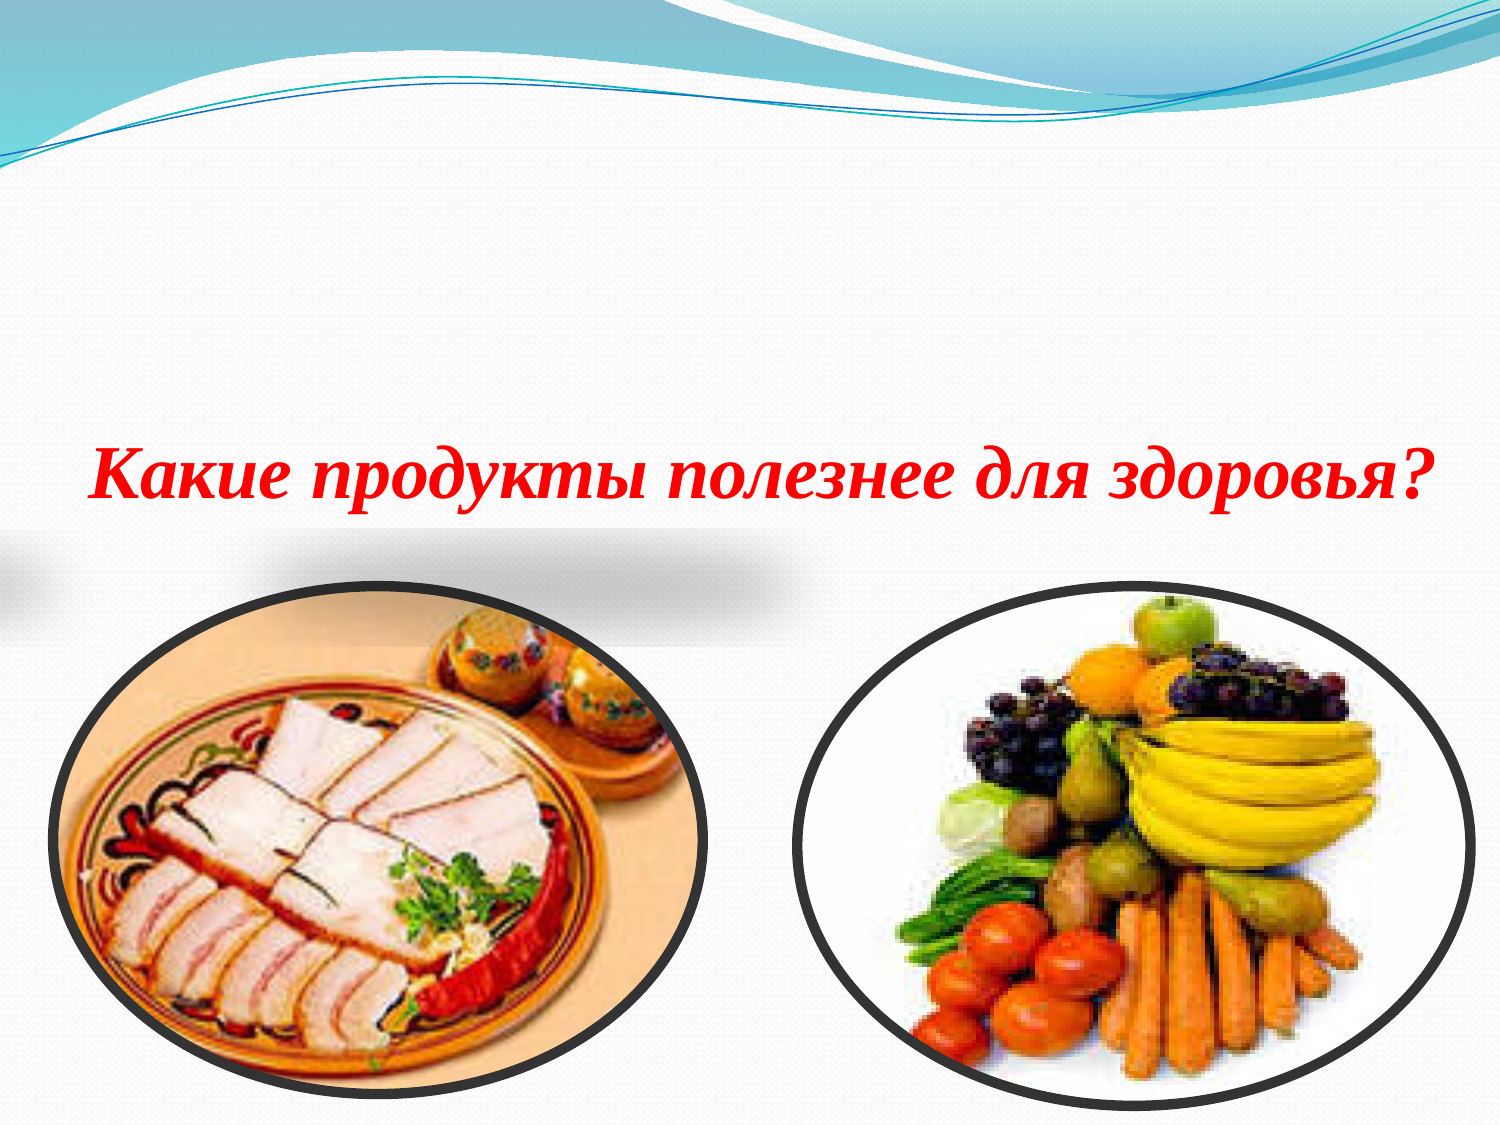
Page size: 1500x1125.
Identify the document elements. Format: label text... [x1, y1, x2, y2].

title Какие продукты полезнее для здоровья? [88, 326, 1439, 514]
picture [796, 585, 1471, 1107]
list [52, 585, 703, 1095]
